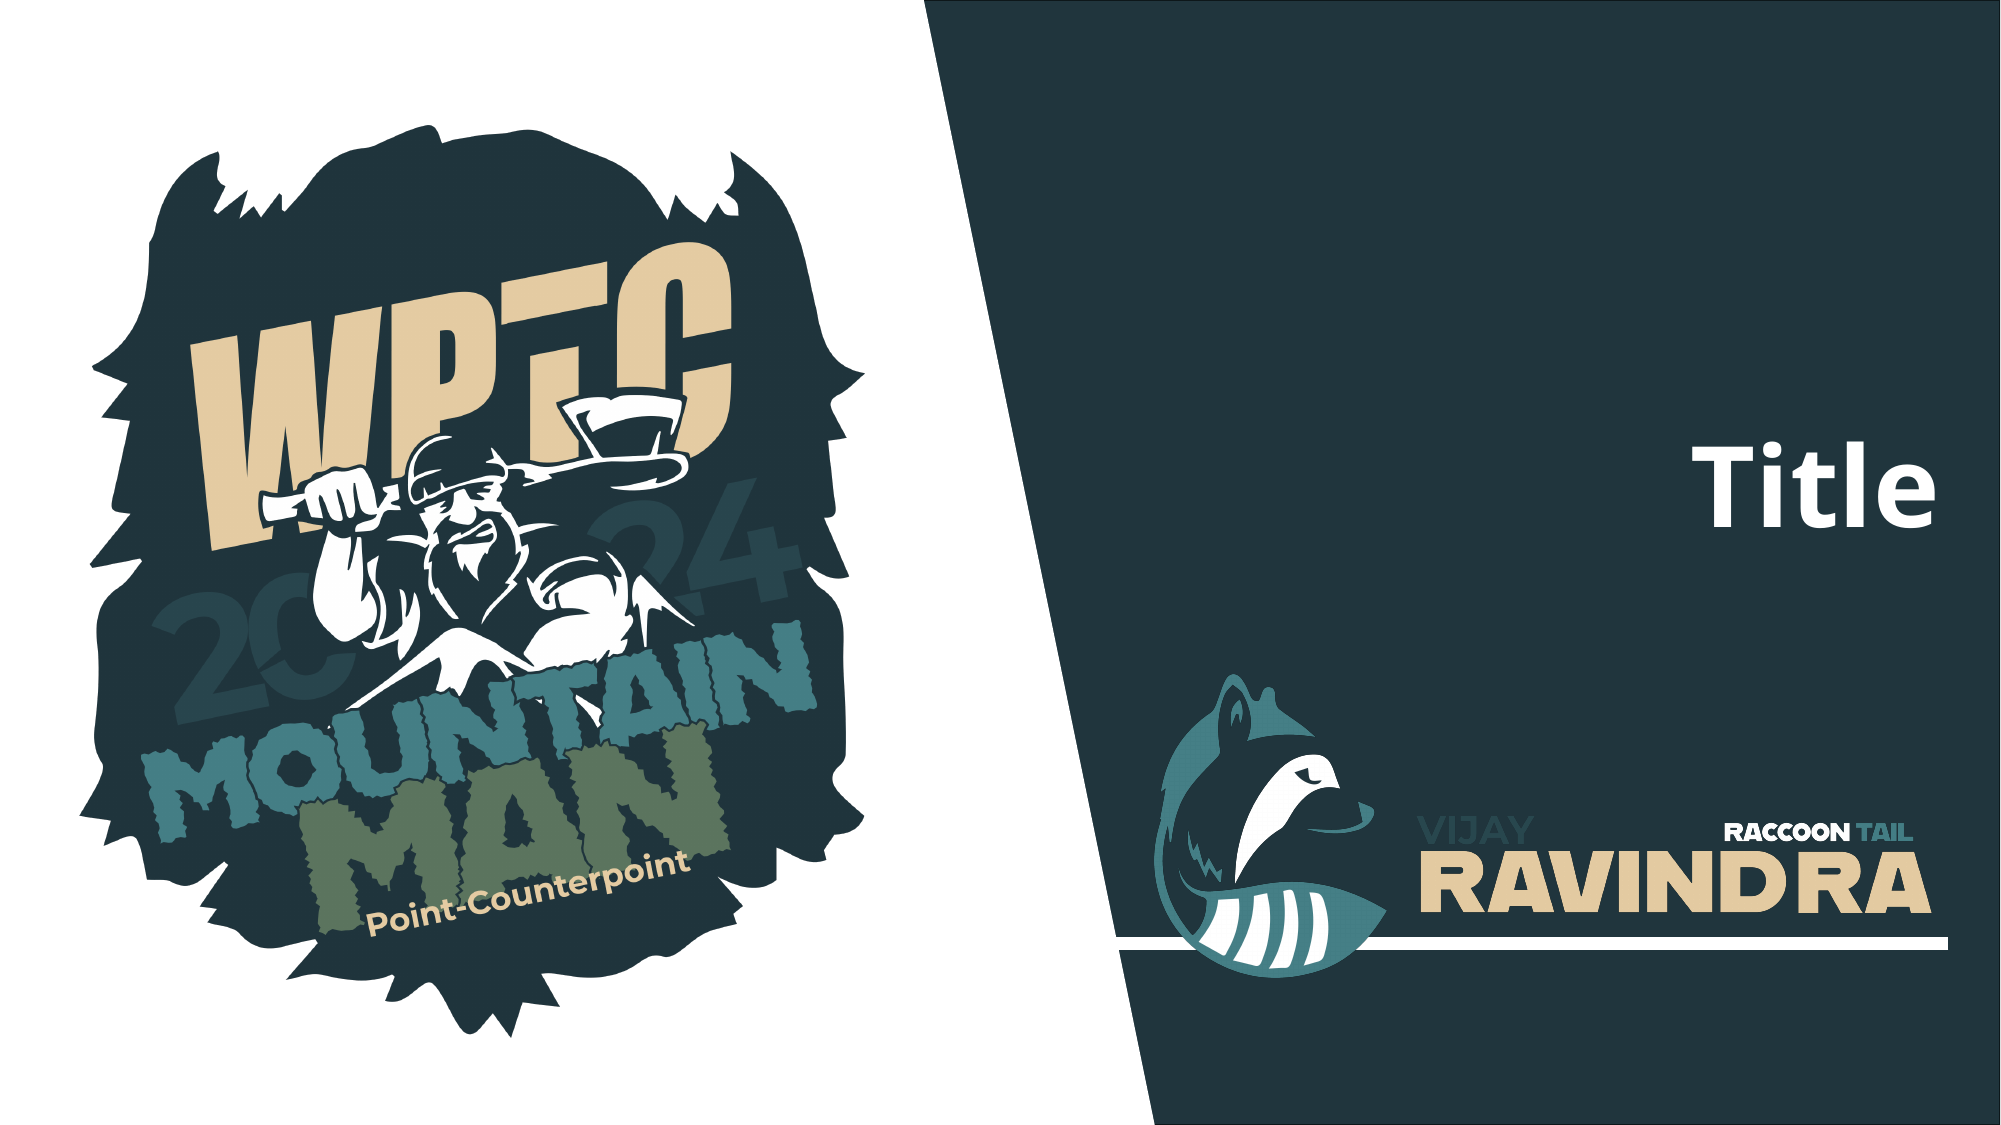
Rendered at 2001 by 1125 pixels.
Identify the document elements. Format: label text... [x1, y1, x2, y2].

picture [1154, 674, 1387, 978]
title Title [982, 139, 1955, 563]
picture [1416, 816, 1932, 913]
picture [79, 125, 865, 1038]
